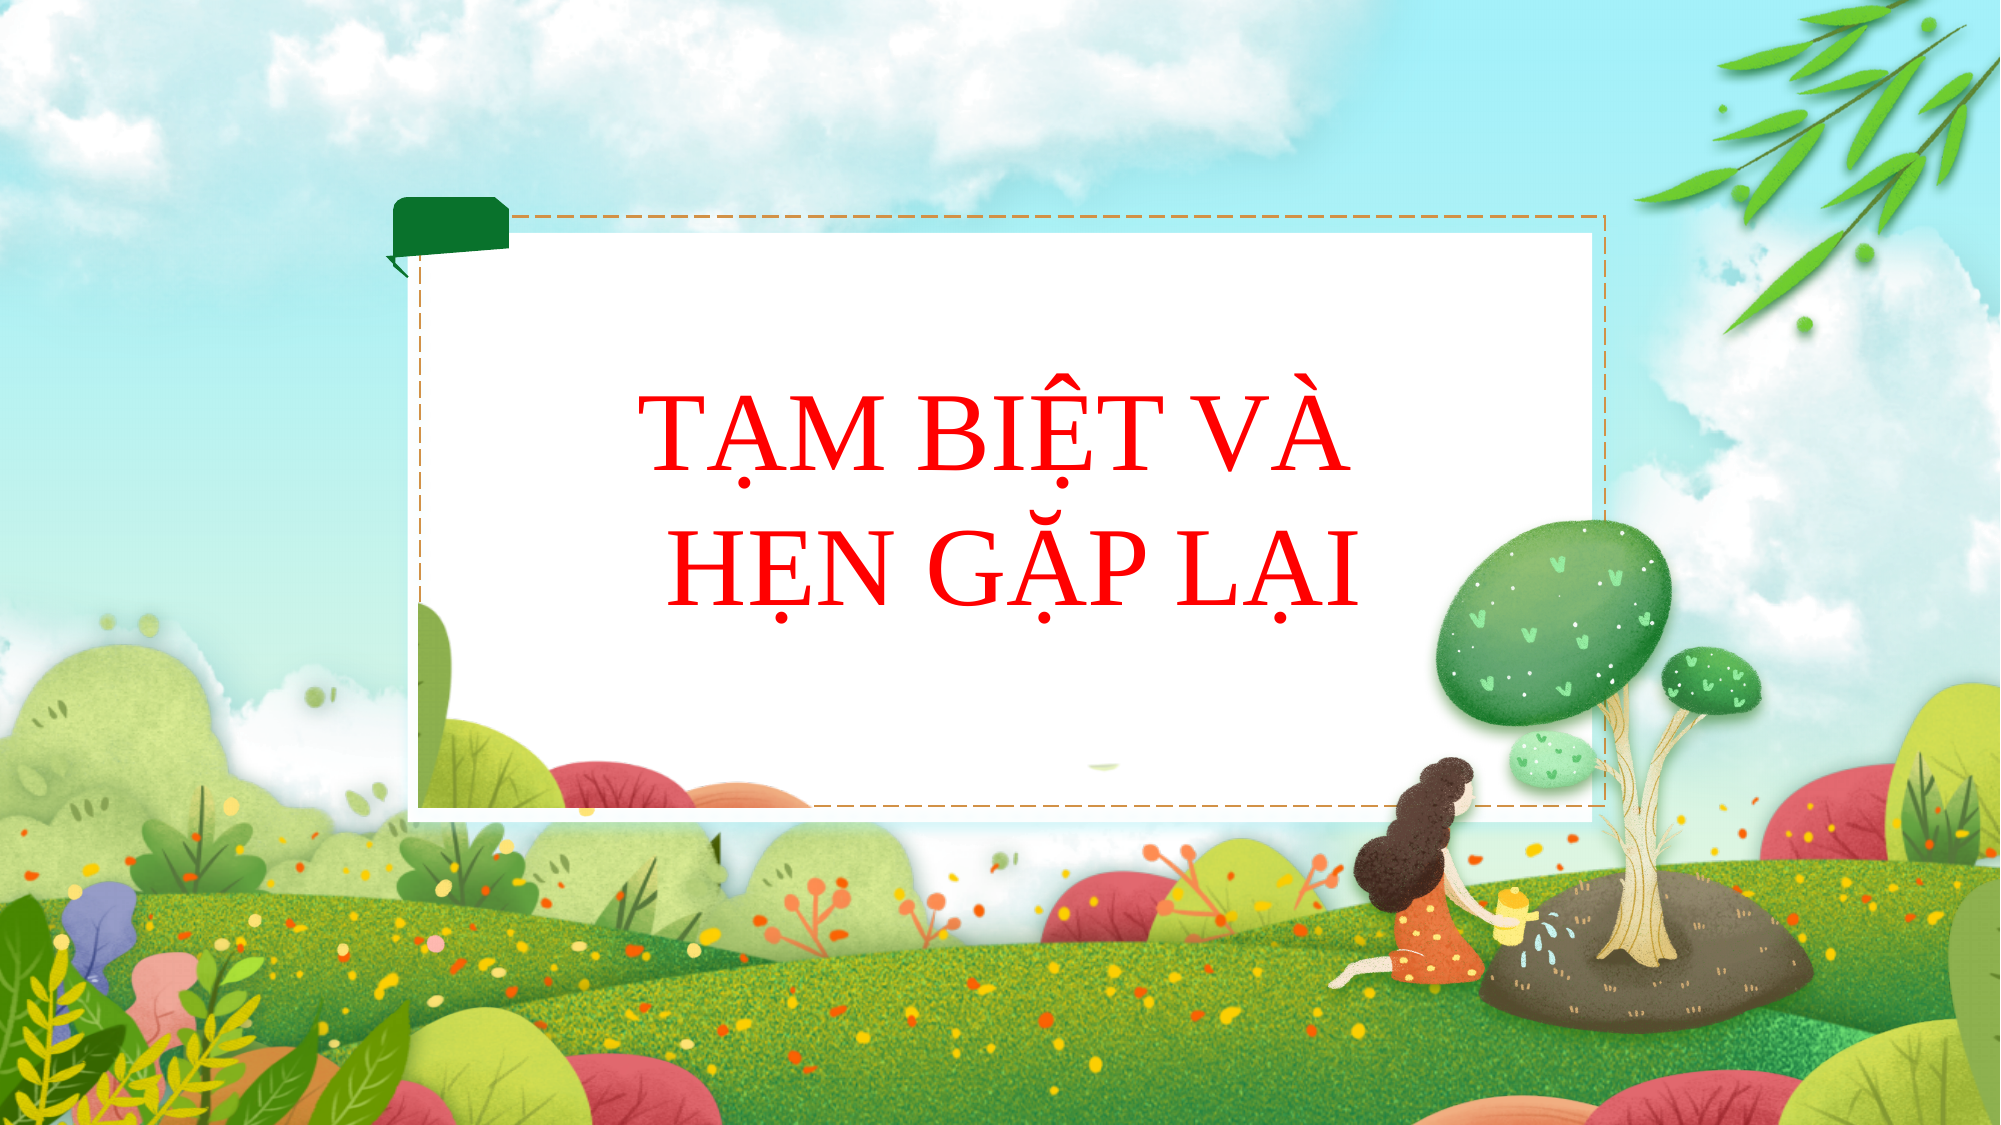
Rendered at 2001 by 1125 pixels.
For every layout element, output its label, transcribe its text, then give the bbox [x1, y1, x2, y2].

picture [0, 0, 2000, 1125]
text_box [385, 197, 509, 278]
text_box TẠM BIỆT VÀ HẸN GẶP LẠI [622, 350, 1378, 635]
